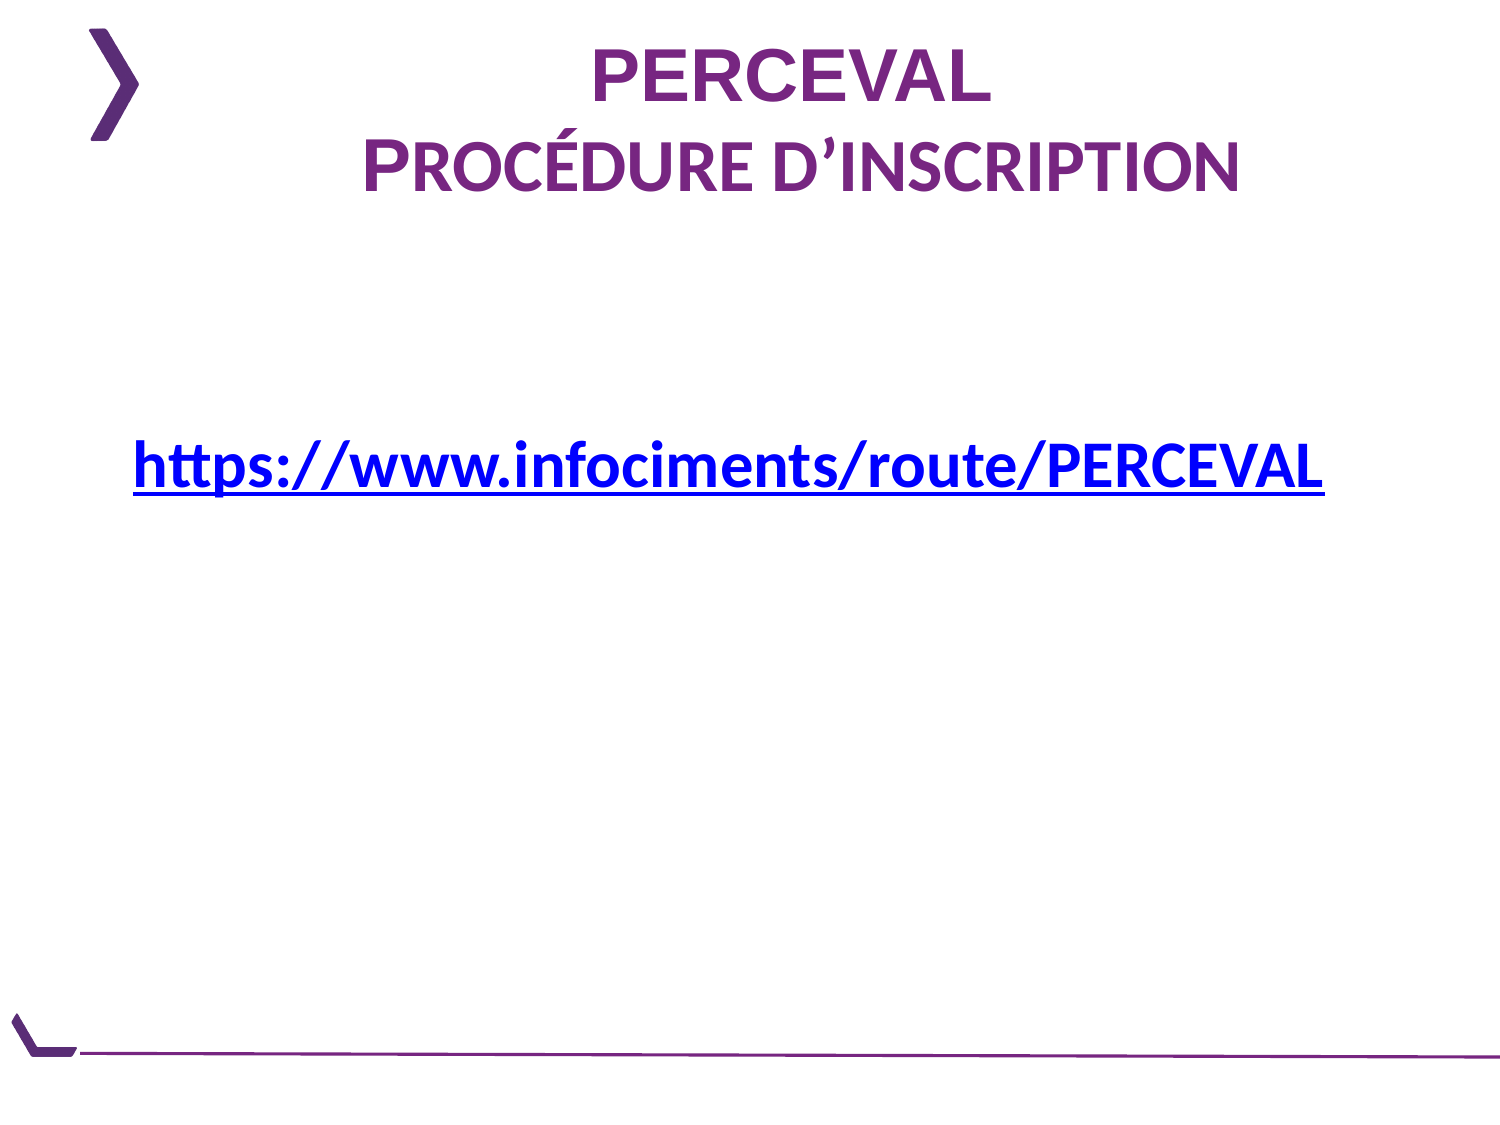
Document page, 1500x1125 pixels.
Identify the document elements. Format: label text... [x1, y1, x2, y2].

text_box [82, 1053, 1500, 1058]
text_box PERCEVAL PROCÉDURE D’INSCRIPTION [124, 19, 1459, 232]
text_box https://www.infociments/route/PERCEVAL [118, 413, 1430, 508]
picture [11, 1013, 77, 1058]
picture [42, 22, 152, 147]
